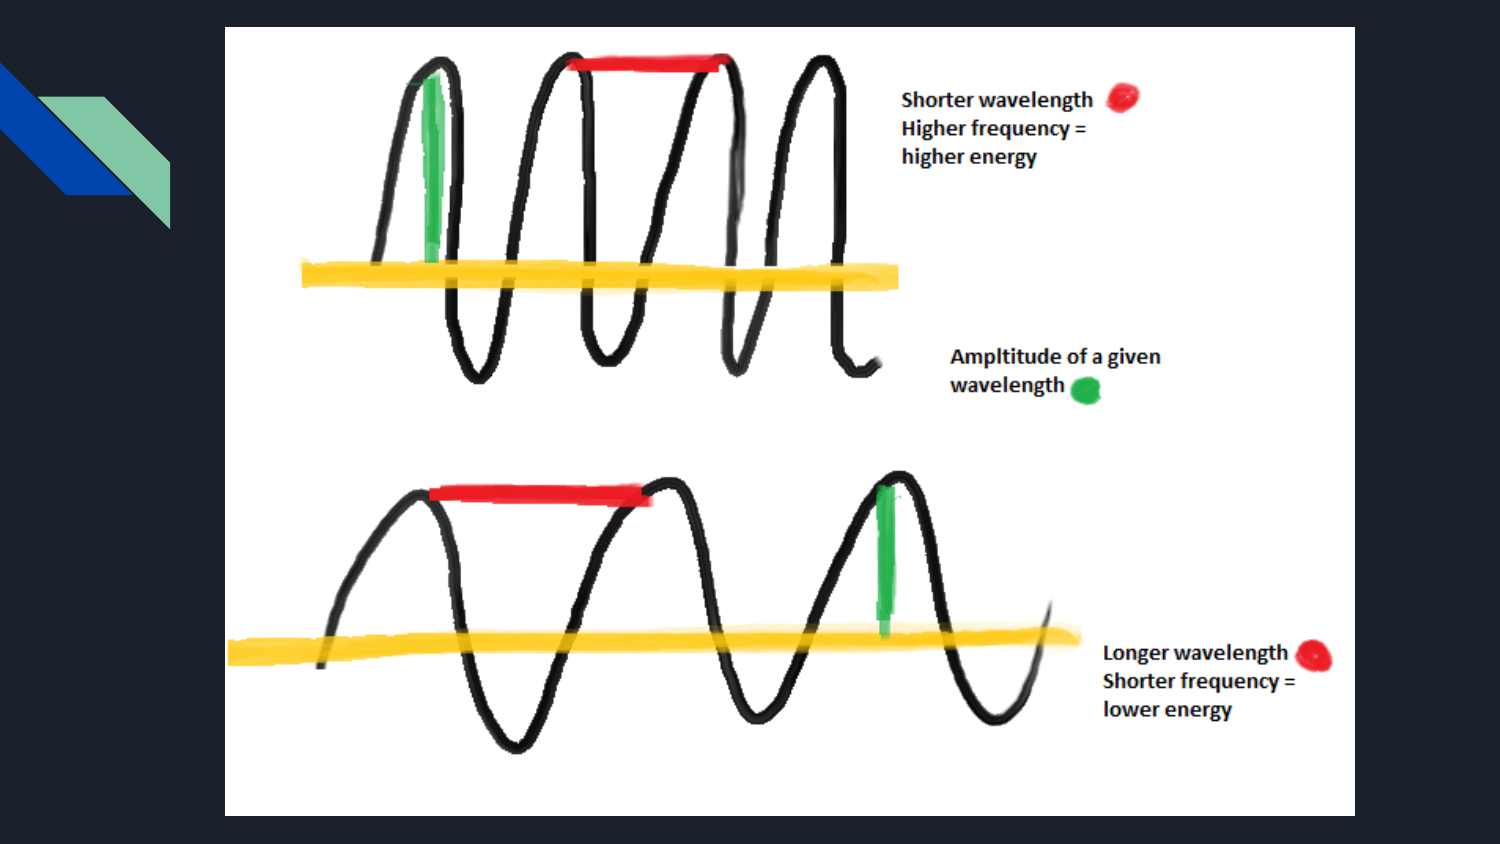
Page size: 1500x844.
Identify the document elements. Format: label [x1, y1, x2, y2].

picture [225, 27, 1356, 817]
